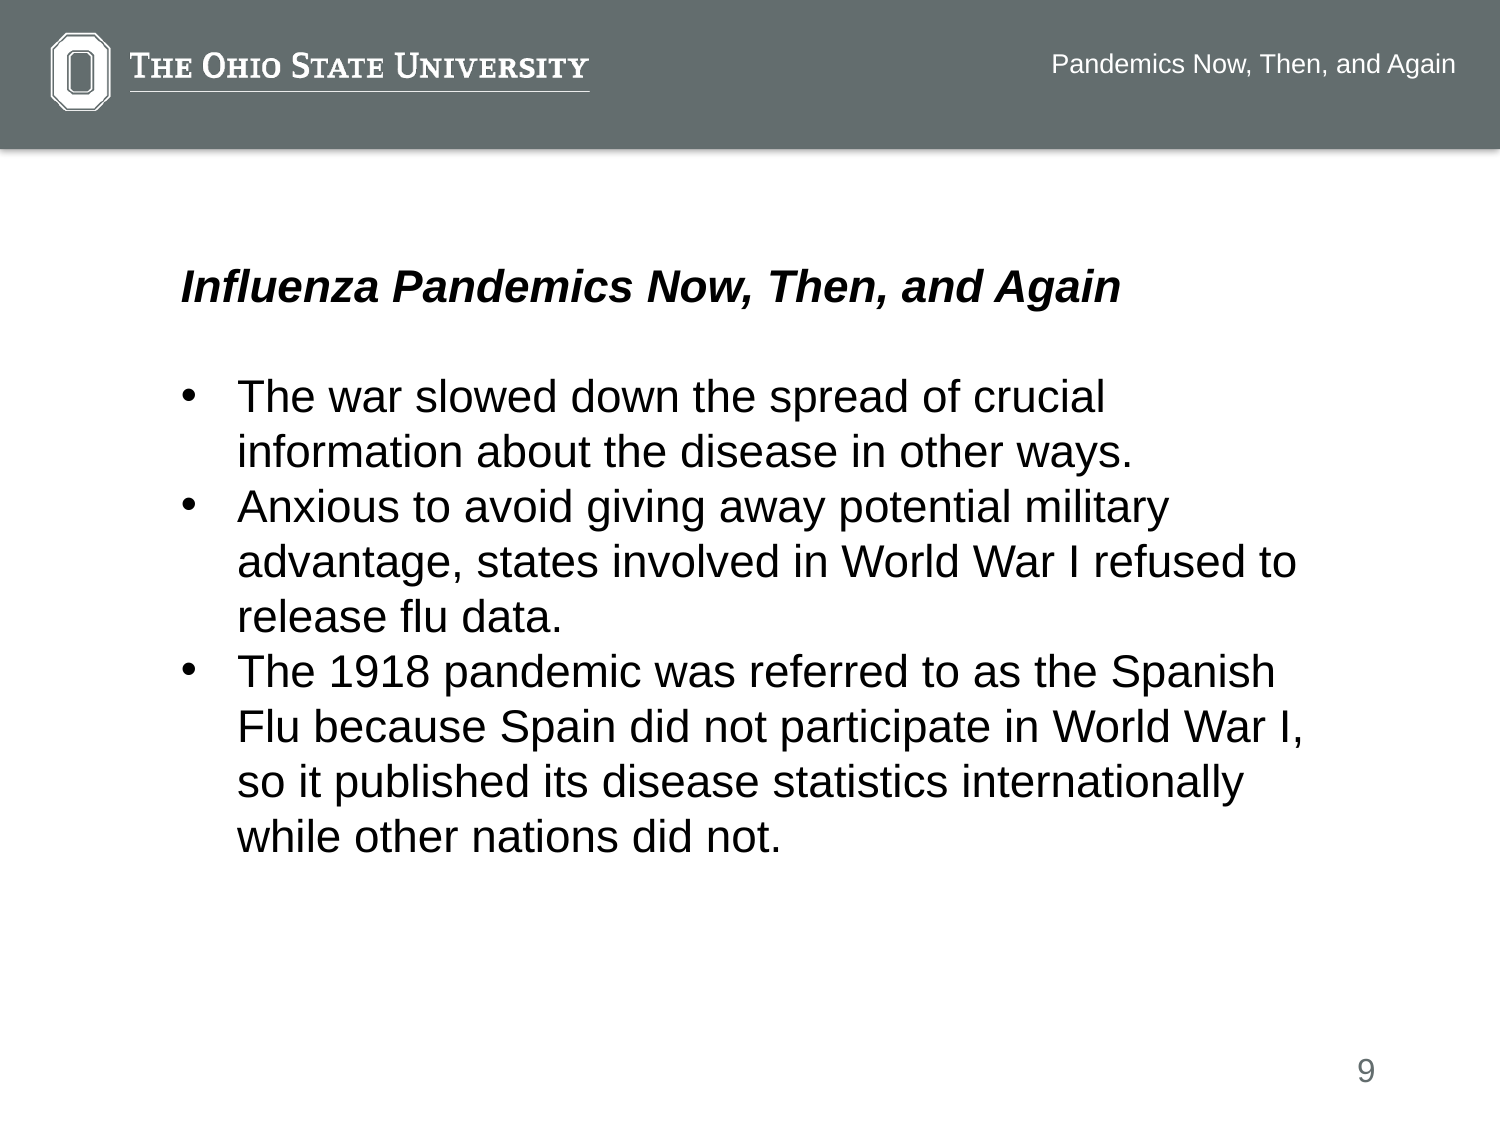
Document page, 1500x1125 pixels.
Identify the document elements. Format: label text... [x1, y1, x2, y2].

list Pandemics Now, Then, and Again [914, 37, 1471, 148]
picture [50, 32, 590, 111]
text_box Influenza Pandemics Now, Then, and Again The war slowed down the spread of crucial information about the disease in other ways. Anxious to avoid giving away potential military advantage, states involved in World War I refused to release flu data. The 1918 pandemic was referred to as the Spanish Flu because Spain did not participate in World War I, so it published its disease statistics internationally while other nations did not. [166, 249, 1334, 869]
